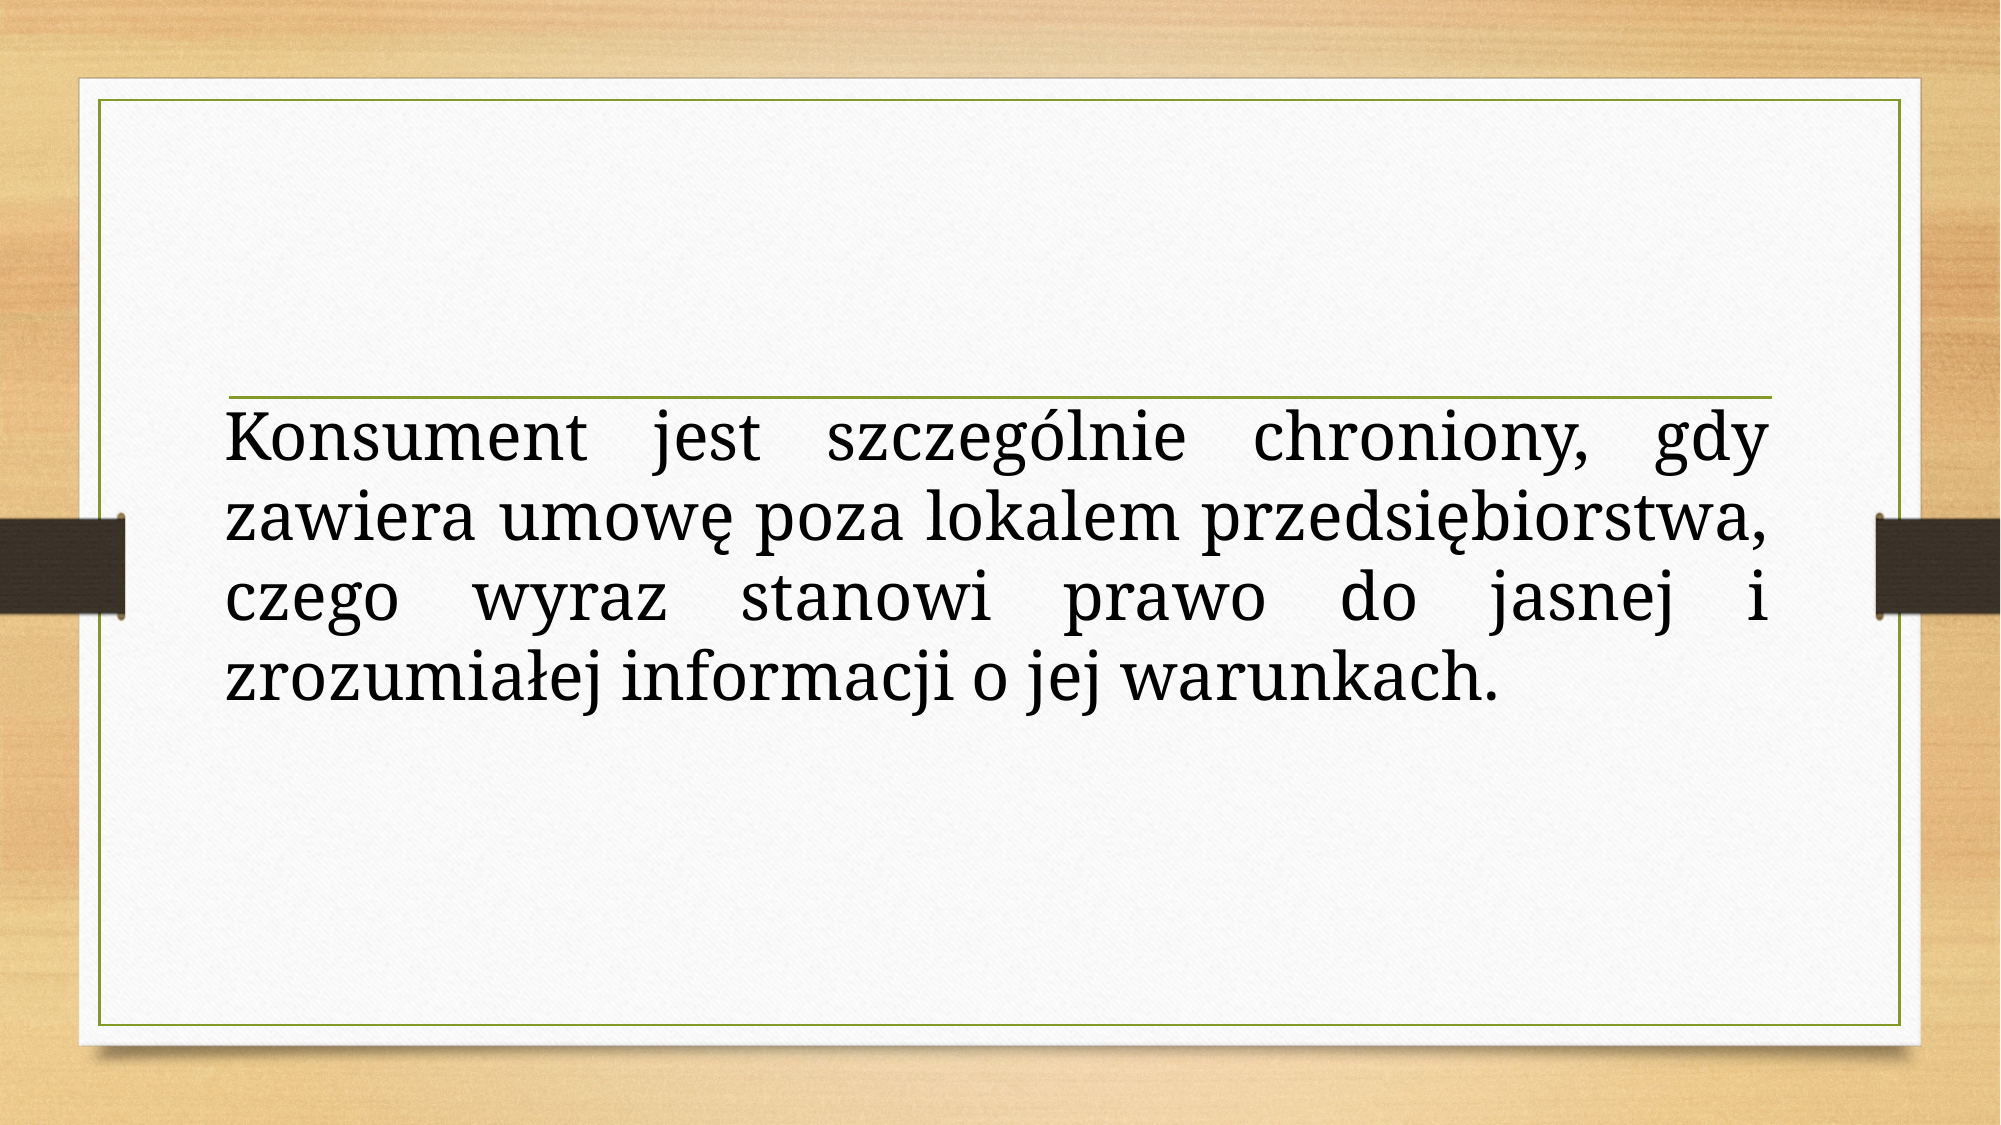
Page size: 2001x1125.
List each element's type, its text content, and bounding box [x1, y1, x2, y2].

text_box Konsument jest szczególnie chroniony, gdy zawiera umowę poza lokalem przedsiębiorstwa, czego wyraz stanowi prawo do jasnej i zrozumiałej informacji o jej warunkach. [217, 386, 1778, 722]
picture [0, 0, 2001, 1125]
